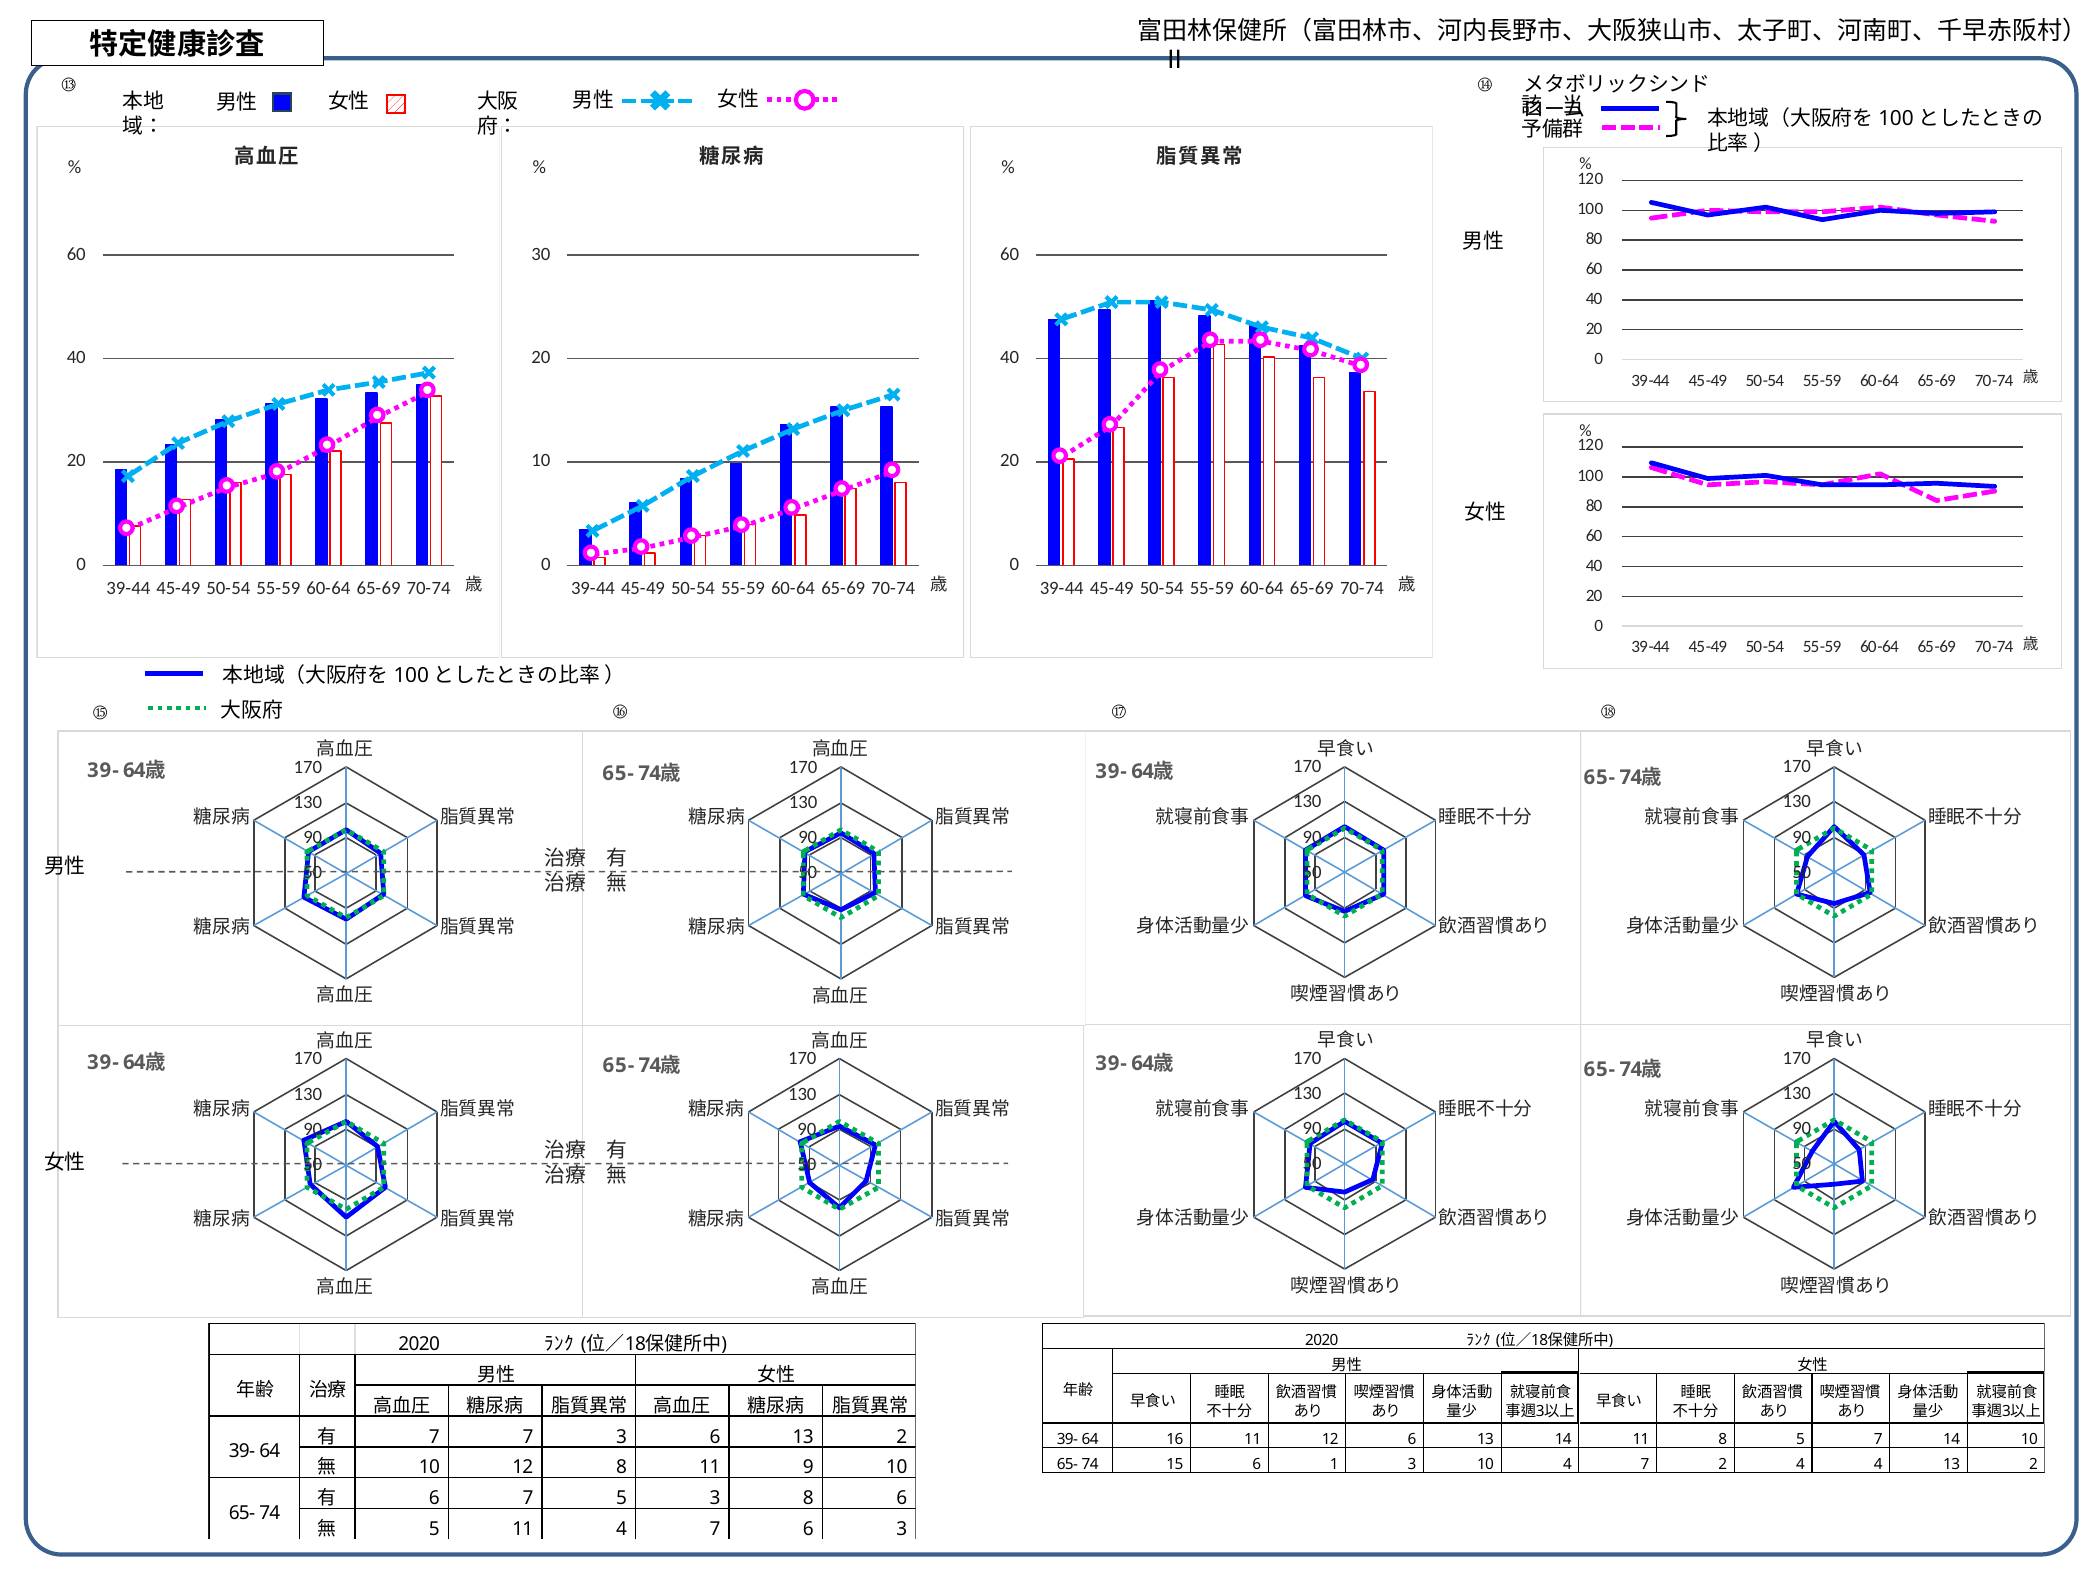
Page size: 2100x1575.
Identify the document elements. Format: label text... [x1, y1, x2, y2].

text_box 男性 [558, 79, 631, 120]
text_box [25, 58, 2077, 1555]
text_box [393, 94, 406, 114]
picture [968, 124, 1433, 658]
picture [208, 1322, 917, 1541]
text_box 富田林保健所（富田林市、河内長野市、大阪狭山市、太子町、河南町、千早赤阪村） Ⅱ [1122, 6, 2100, 82]
text_box ⑬ [46, 63, 100, 104]
text_box 男性 [201, 81, 274, 122]
text_box メタボリックシンドローム [1508, 63, 1755, 128]
text_box 女性 [703, 78, 783, 118]
picture [35, 124, 964, 658]
text_box 予備群 [1502, 108, 1603, 149]
text_box [1666, 128, 1677, 137]
text_box ⑭ [1462, 63, 1508, 104]
text_box 本地域（大阪府を100としたときの比率 ） [207, 658, 656, 694]
picture [1041, 1322, 2046, 1474]
text_box 本地域（大阪府を100としたときの比率 ） [1692, 97, 2077, 162]
picture [1541, 145, 2063, 403]
text_box 本地域： [108, 80, 212, 124]
text_box [274, 92, 292, 112]
picture [1541, 412, 2063, 669]
text_box ⑰ [1096, 689, 1150, 729]
text_box 女性 [29, 1140, 56, 1181]
text_box [648, 102, 672, 112]
text_box [648, 88, 672, 100]
text_box ⑱ [1585, 690, 1639, 729]
text_box ⑯ [597, 689, 651, 729]
picture [56, 729, 2071, 1318]
text_box 男性 [29, 845, 56, 886]
text_box [794, 100, 815, 110]
text_box 大阪府： [462, 79, 567, 124]
text_box 男性 [1447, 219, 1520, 260]
text_box 女性 [313, 80, 393, 120]
text_box 特定健康診査 [31, 20, 324, 66]
text_box ⑮ [77, 690, 131, 729]
text_box 女性 [1450, 491, 1530, 532]
text_box [794, 89, 815, 99]
text_box 大阪府 [206, 688, 324, 729]
